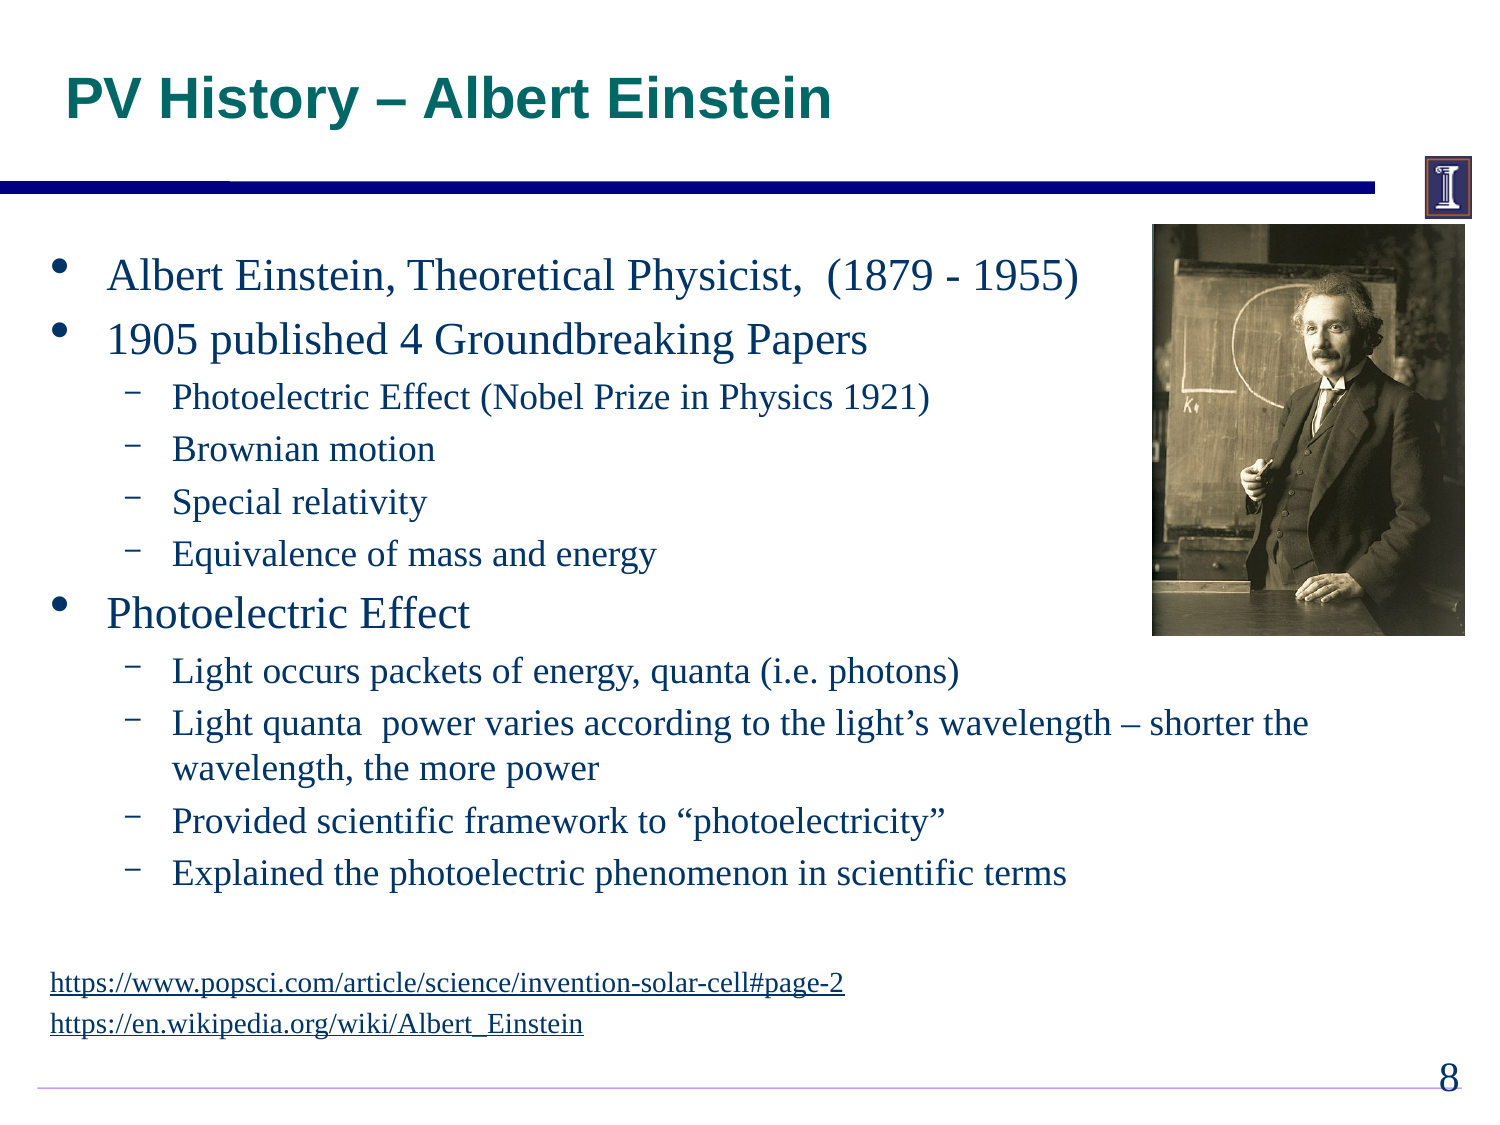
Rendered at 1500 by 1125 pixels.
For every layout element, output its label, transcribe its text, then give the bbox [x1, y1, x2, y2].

text_box Albert Einstein, Theoretical Physicist, (1879 - 1955) 1905 published 4 Groundbreaking Papers Photoelectric Effect (Nobel Prize in Physics 1921) Brownian motion Special relativity Equivalence of mass and energy Photoelectric Effect Light occurs packets of energy, quanta (i.e. photons) Light quanta power varies according to the light’s wavelength – shorter the wavelength, the more power Provided scientific framework to “photoelectricity” Explained the photoelectric phenomenon in scientific terms https://www.popsci.com/article/science/invention-solar-cell#page-2 https://en.wikipedia.org/wiki/Albert_Einstein [35, 237, 1423, 913]
picture [1152, 224, 1466, 636]
title PV History – Albert Einstein [49, 62, 1363, 138]
picture [1424, 156, 1472, 219]
slide_number 7 [1162, 1037, 1476, 1113]
